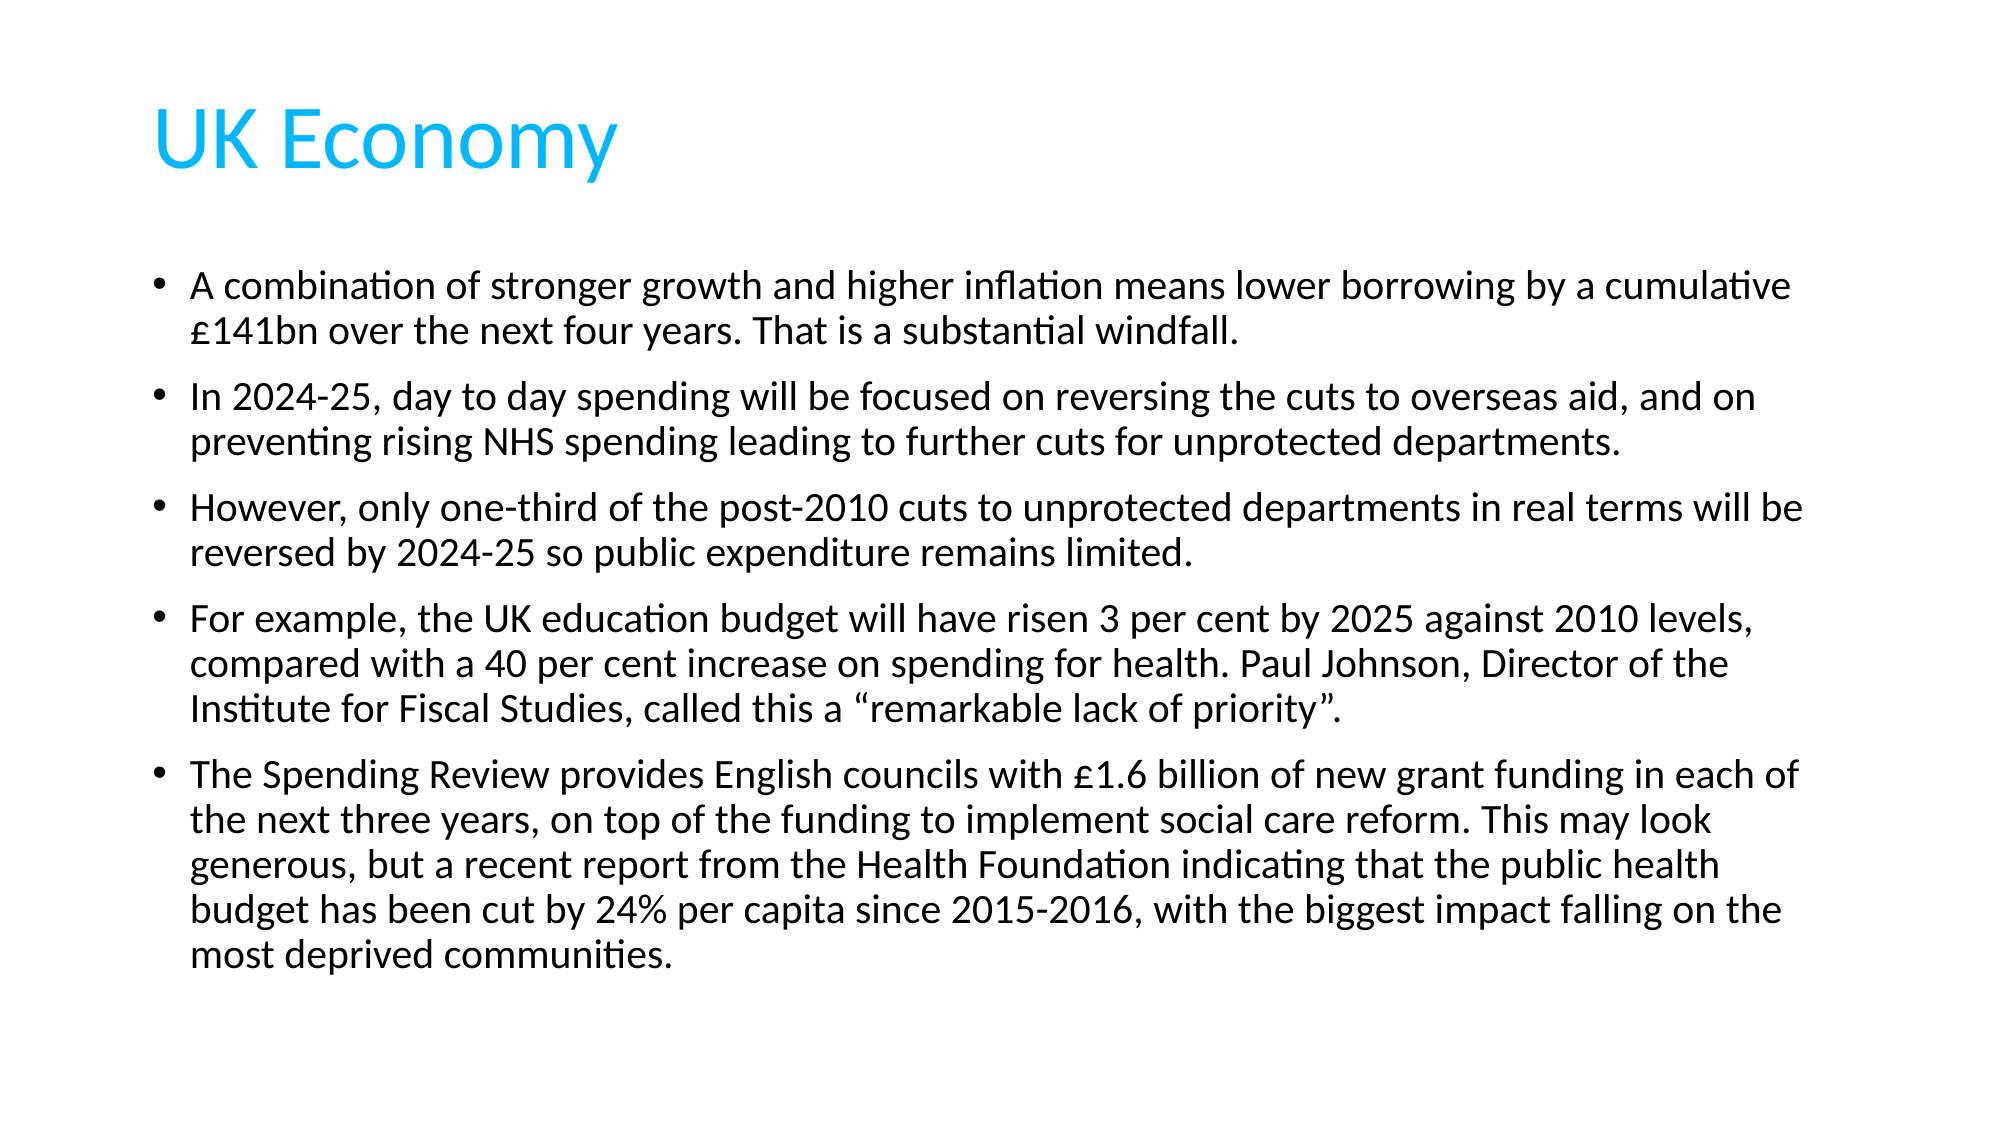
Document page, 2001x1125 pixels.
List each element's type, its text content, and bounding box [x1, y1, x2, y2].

title UK Economy [137, 59, 1863, 218]
list A combination of stronger growth and higher inflation means lower borrowing by a cumulative £141bn over the next four years. That is a substantial windfall. In 2024-25, day to day spending will be focused on reversing the cuts to overseas aid, and on preventing rising NHS spending leading to further cuts for unprotected departments. However, only one-third of the post-2010 cuts to unprotected departments in real terms will be reversed by 2024-25 so public expenditure remains limited. For example, the UK education budget will have risen 3 per cent by 2025 against 2010 levels, compared with a 40 per cent increase on spending for health. Paul Johnson, Director of the Institute for Fiscal Studies, called this a “remarkable lack of priority”. The Spending Review provides English councils with £1.6 billion of new grant funding in each of the next three years, on top of the funding to implement social care reform. This may look generous, but a recent report from the Health Foundation indicating that the public health budget has been cut by 24% per capita since 2015-2016, with the biggest impact falling on the most deprived communities. [137, 256, 1863, 1014]
